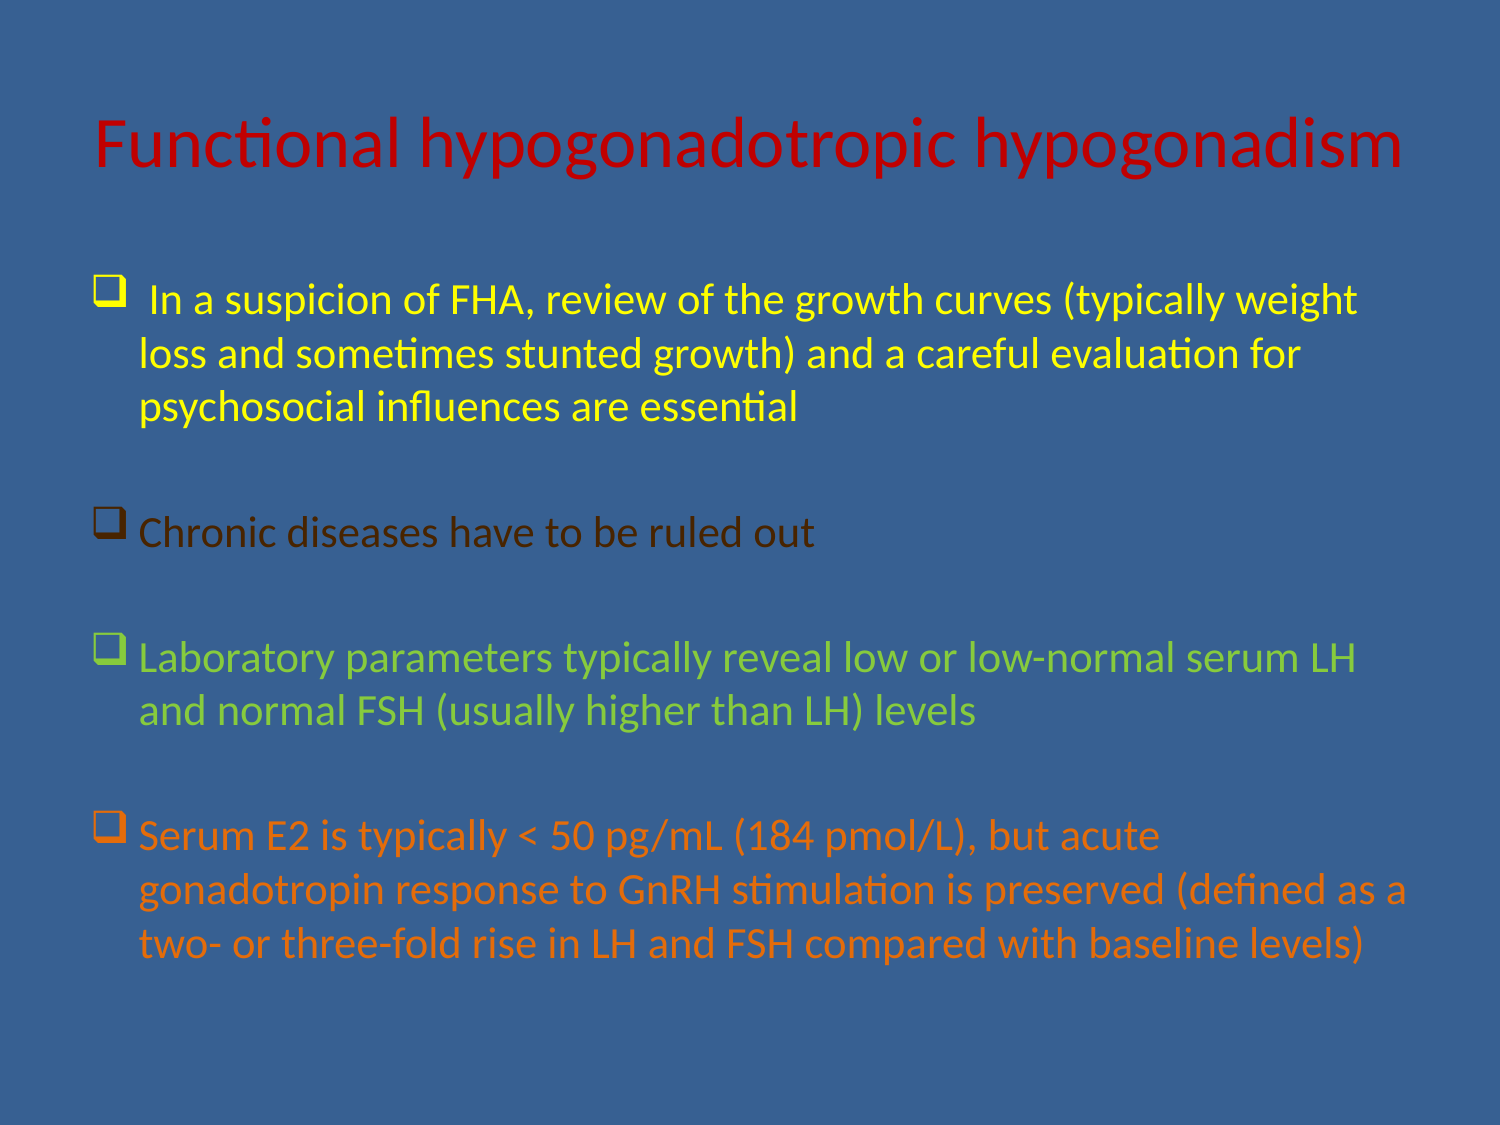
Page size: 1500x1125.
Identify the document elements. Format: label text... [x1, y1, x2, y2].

title Functional hypogonadotropic hypogonadism [75, 45, 1425, 233]
list In a suspicion of FHA, review of the growth curves (typically weight loss and sometimes stunted growth) and a careful evaluation for psychosocial influences are essential Chronic diseases have to be ruled out Laboratory parameters typically reveal low or low-normal serum LH and normal FSH (usually higher than LH) levels Serum E2 is typically < 50 pg/mL (184 pmol/L), but acute gonadotropin response to GnRH stimulation is preserved (defined as a two- or three-fold rise in LH and FSH compared with baseline levels) [75, 262, 1425, 1005]
